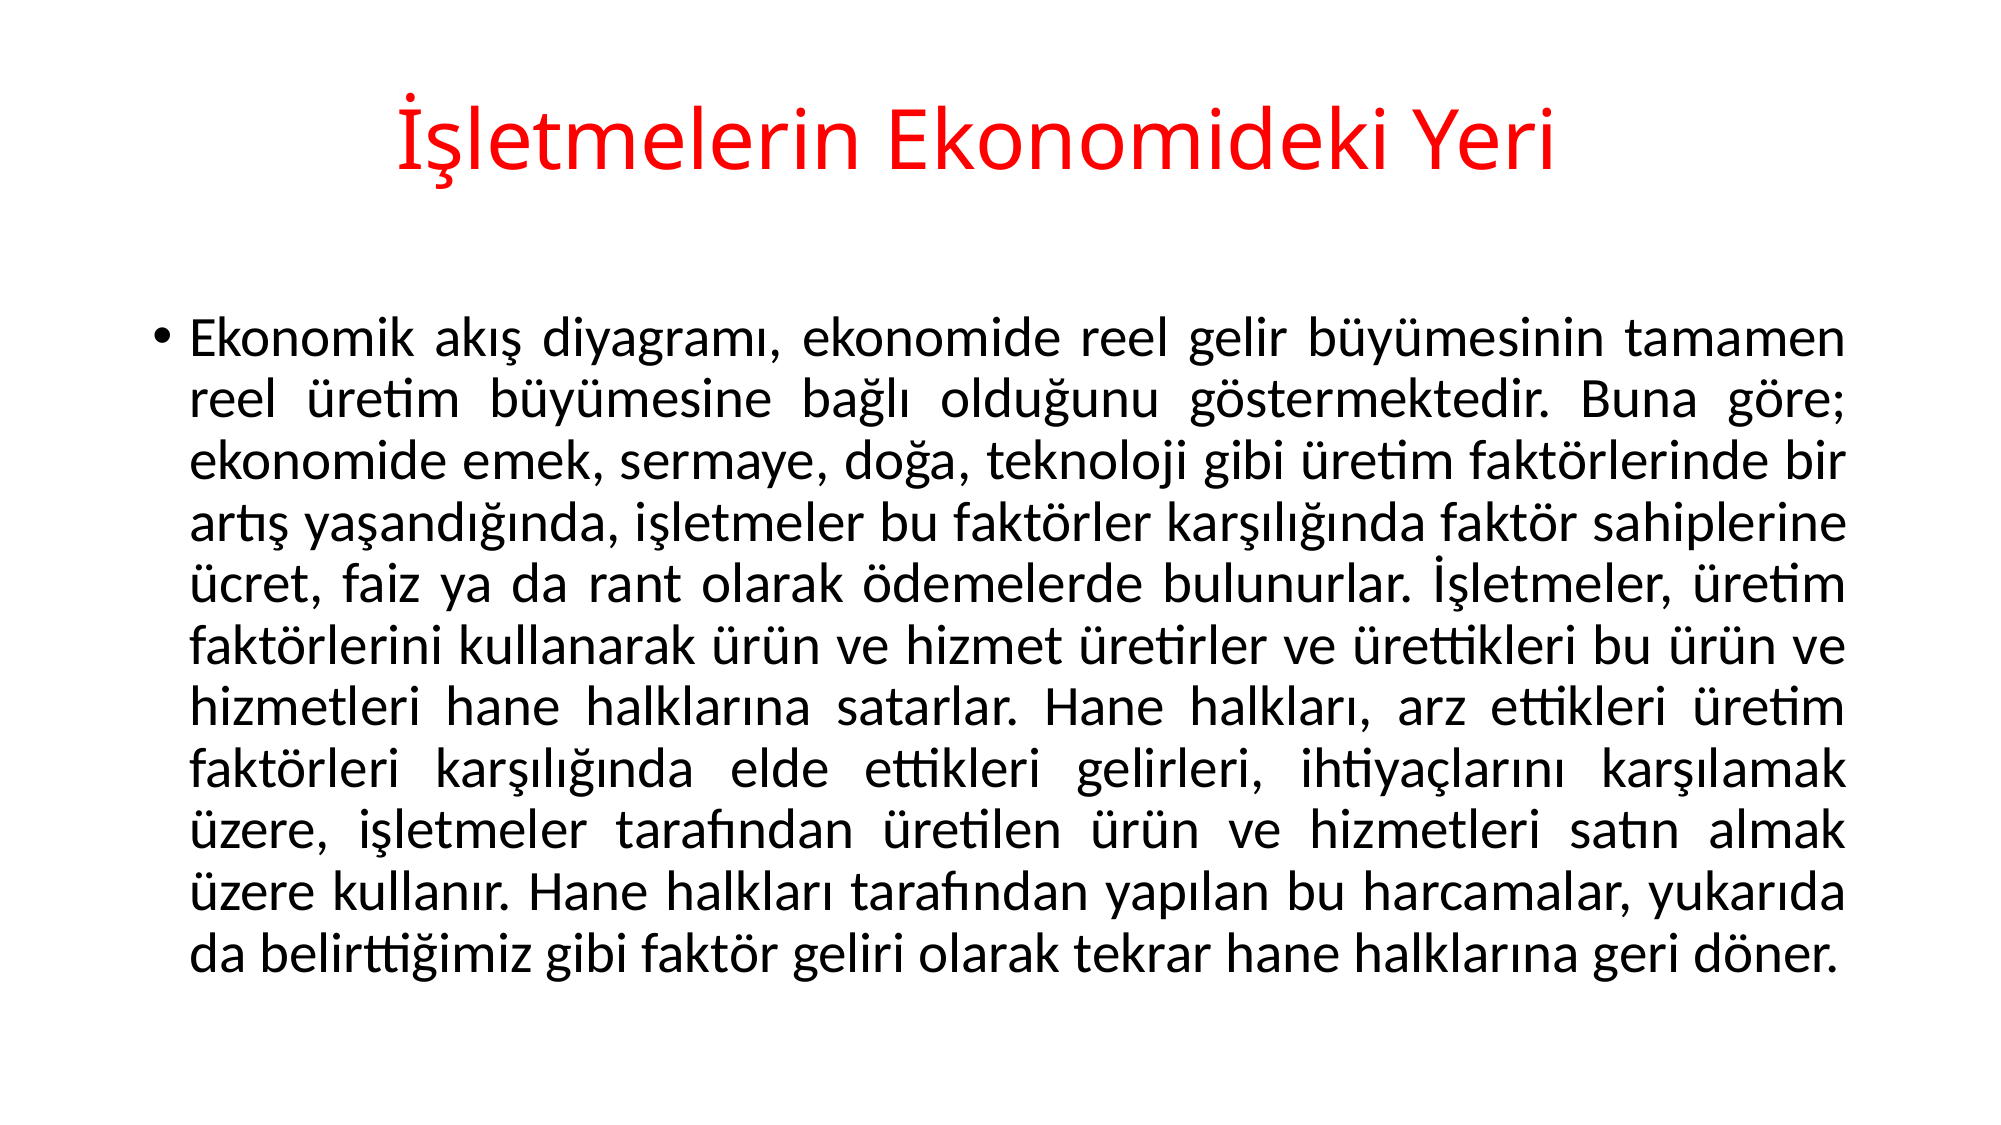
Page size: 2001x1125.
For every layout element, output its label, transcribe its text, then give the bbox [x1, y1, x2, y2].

text_box İşletmelerin Ekonomideki Yeri [303, 42, 1653, 231]
list Ekonomik akış diyagramı, ekonomide reel gelir büyümesinin tamamen reel üretim büyümesine bağlı olduğunu göstermektedir. Buna göre; ekonomide emek, sermaye, doğa, teknoloji gibi üretim faktörlerinde bir artış yaşandığında, işletmeler bu faktörler karşılığında faktör sahiplerine ücret, faiz ya da rant olarak ödemelerde bulunurlar. İşletmeler, üretim faktörlerini kullanarak ürün ve hizmet üretirler ve ürettikleri bu ürün ve hizmetleri hane halklarına satarlar. Hane halkları, arz ettikleri üretim faktörleri karşılığında elde ettikleri gelirleri, ihtiyaçlarını karşılamak üzere, işletmeler tarafından üretilen ürün ve hizmetleri satın almak üzere kullanır. Hane halkları tarafından yapılan bu harcamalar, yukarıda da belirttiğimiz gibi faktör geliri olarak tekrar hane halklarına geri döner. [137, 299, 1863, 1014]
